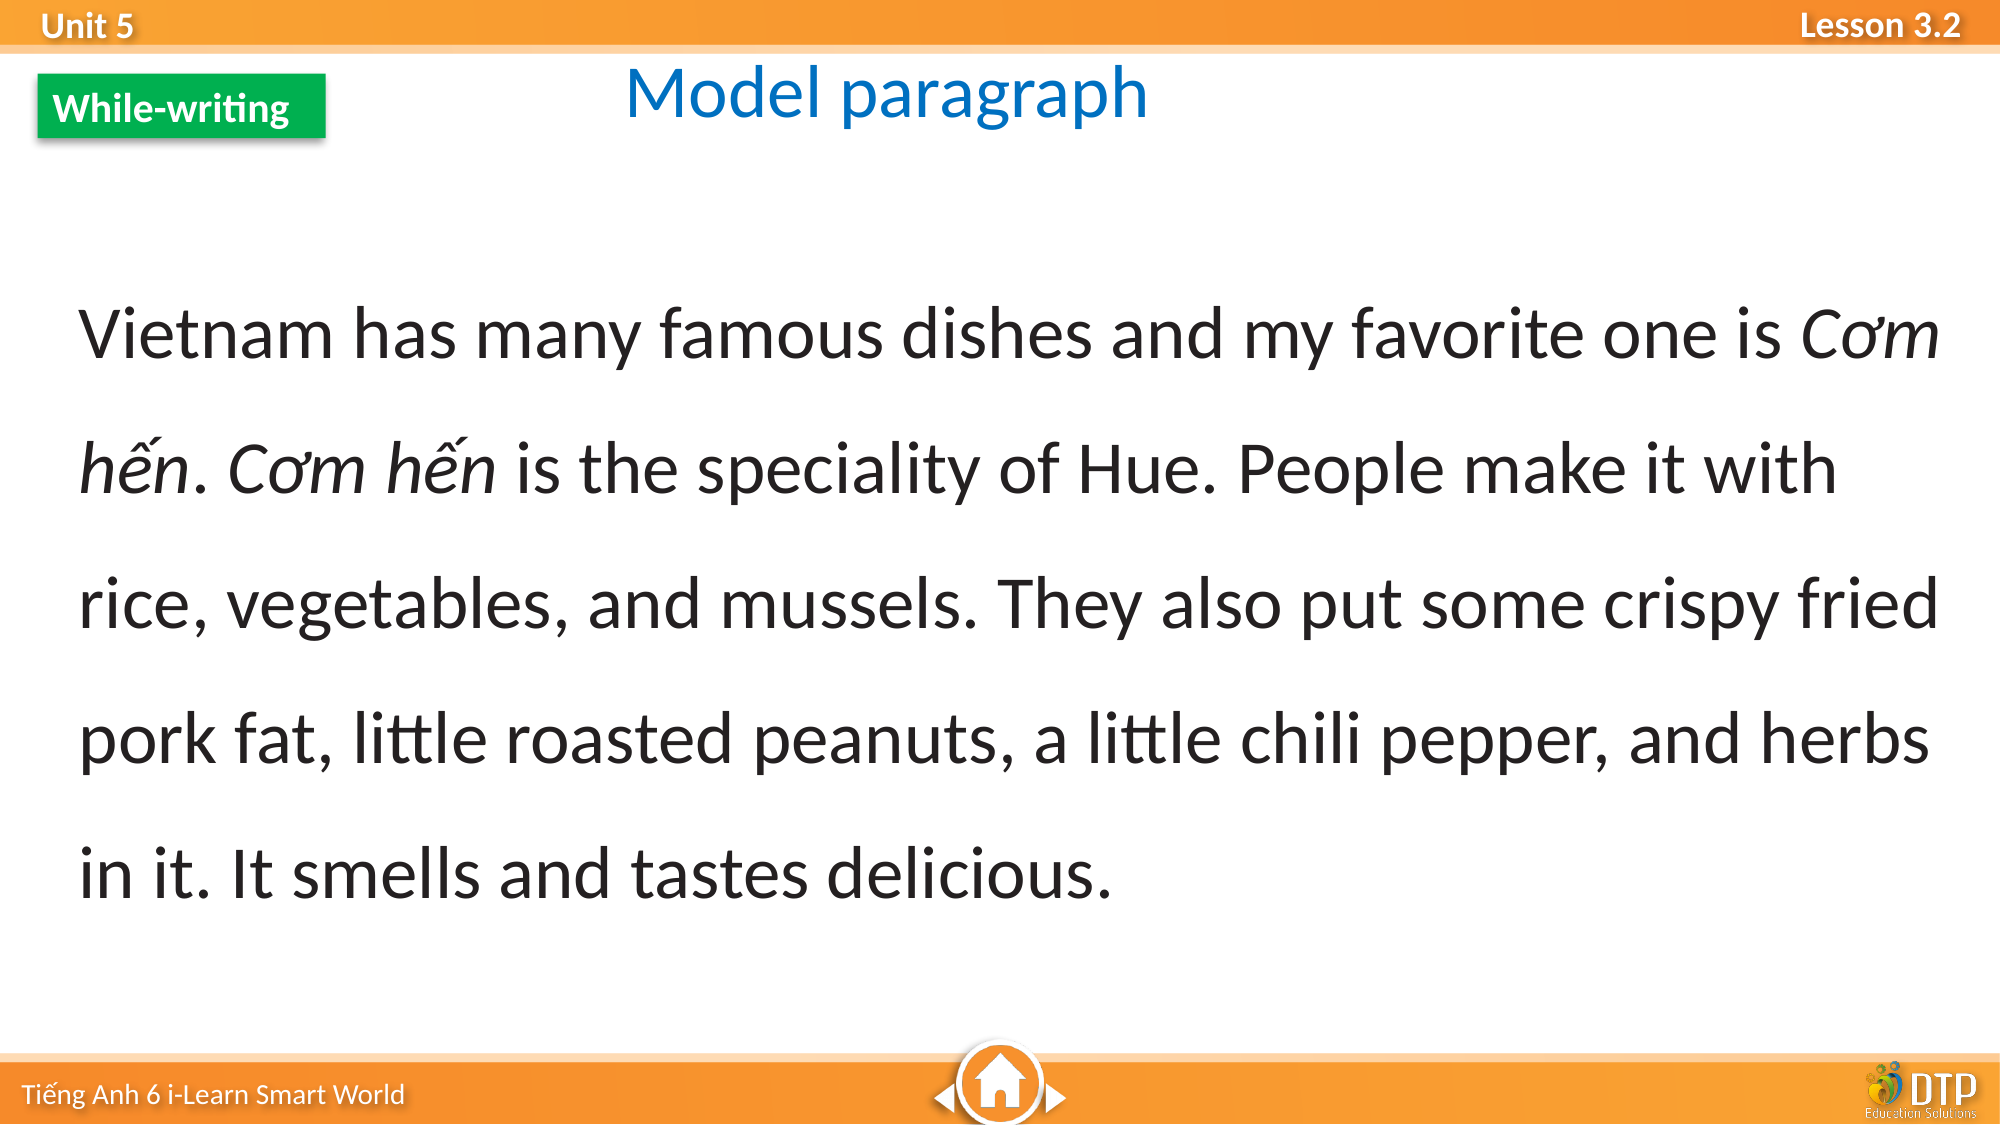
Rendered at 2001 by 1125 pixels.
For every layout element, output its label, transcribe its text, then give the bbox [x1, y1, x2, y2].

picture [0, 0, 2000, 1125]
text_box While-writing [37, 73, 326, 139]
picture [1891, 22, 1897, 34]
text_box Model paragraph [610, 34, 2000, 230]
picture [1870, 22, 1878, 34]
text_box Vietnam has many famous dishes and my favorite one is Cơm hến. Cơm hến is the speciality of Hue. People make it with rice, vegetables, and mussels. They also put some crispy fried pork fat, little roasted peanuts, a little chili pepper, and herbs in it. It smells and tastes delicious. [63, 231, 1976, 922]
